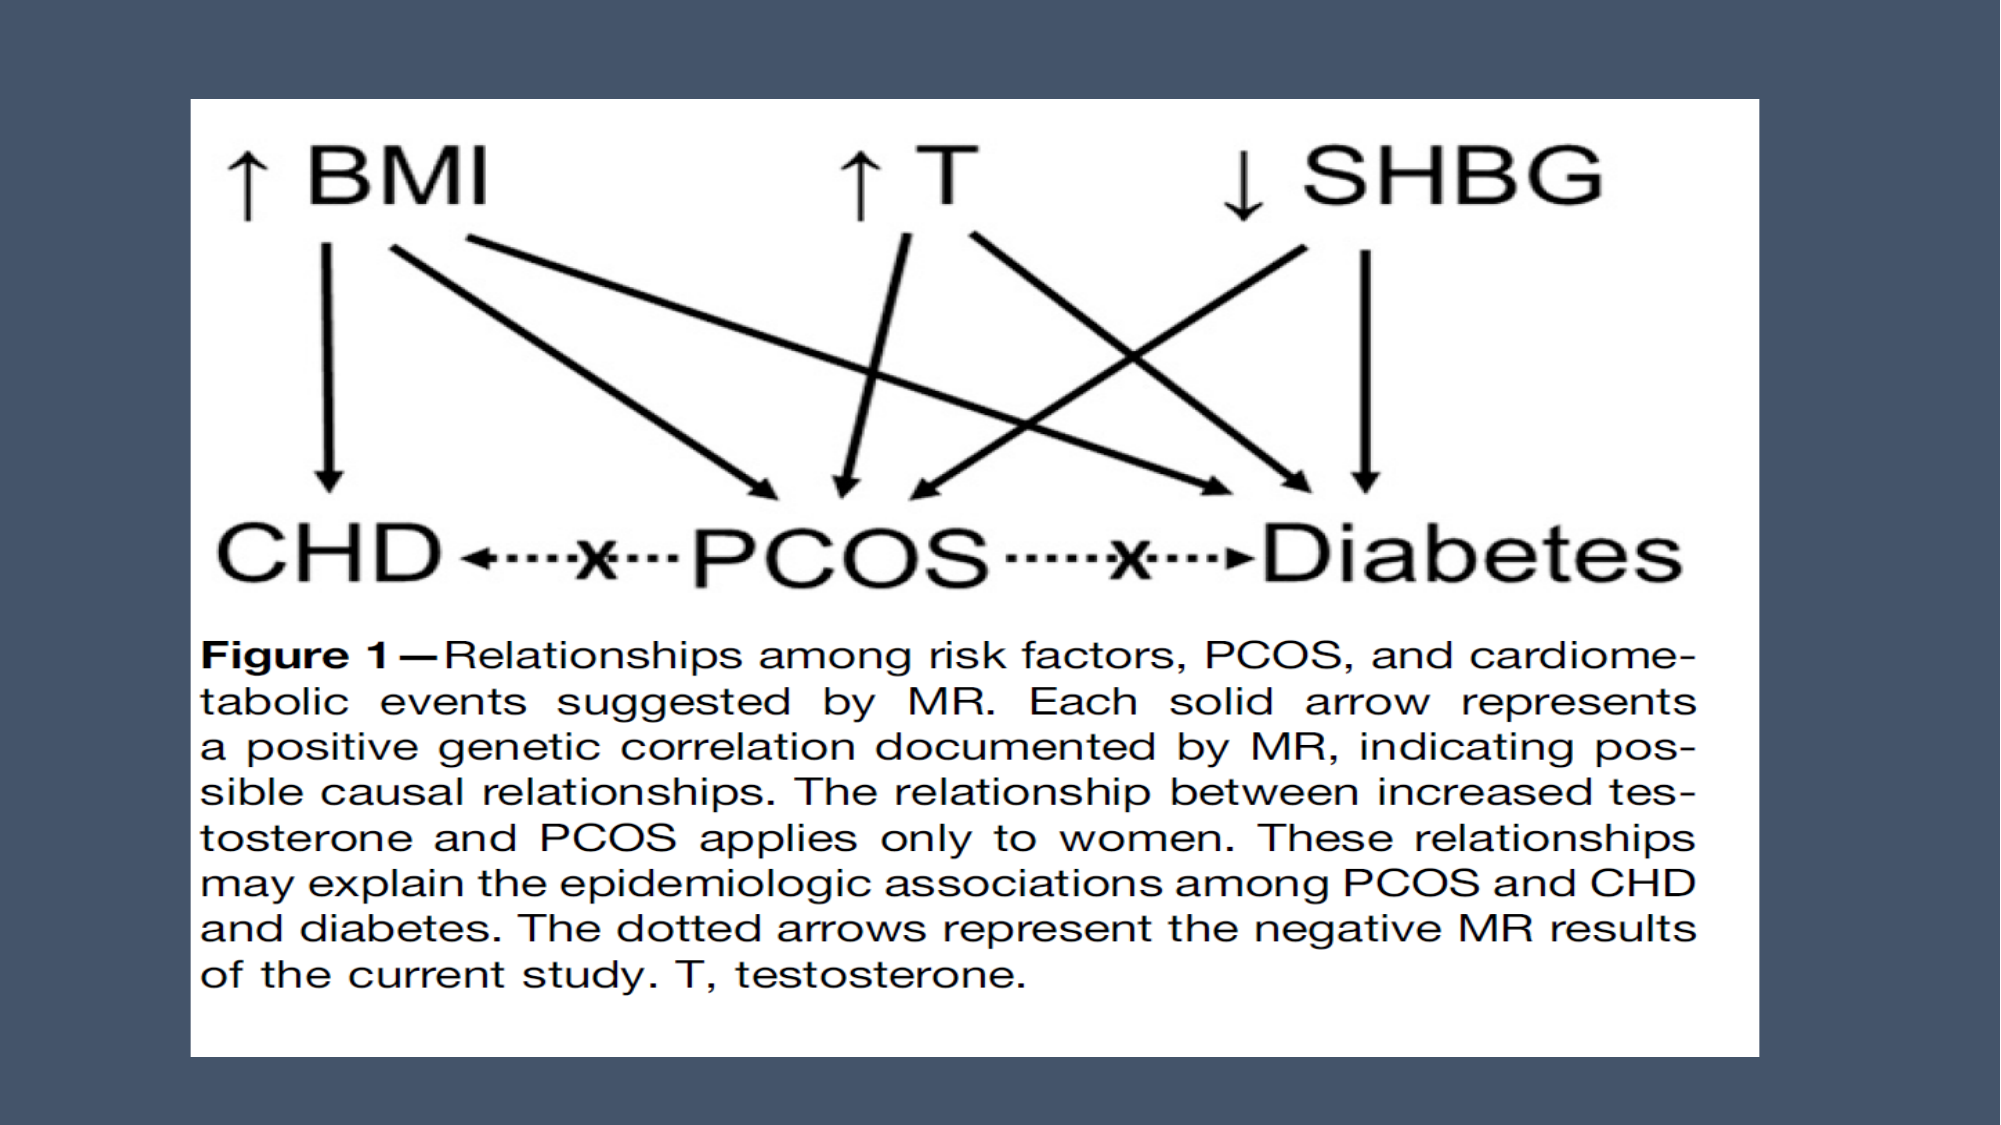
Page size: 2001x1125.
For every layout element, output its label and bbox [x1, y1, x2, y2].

picture [190, 99, 1760, 1057]
